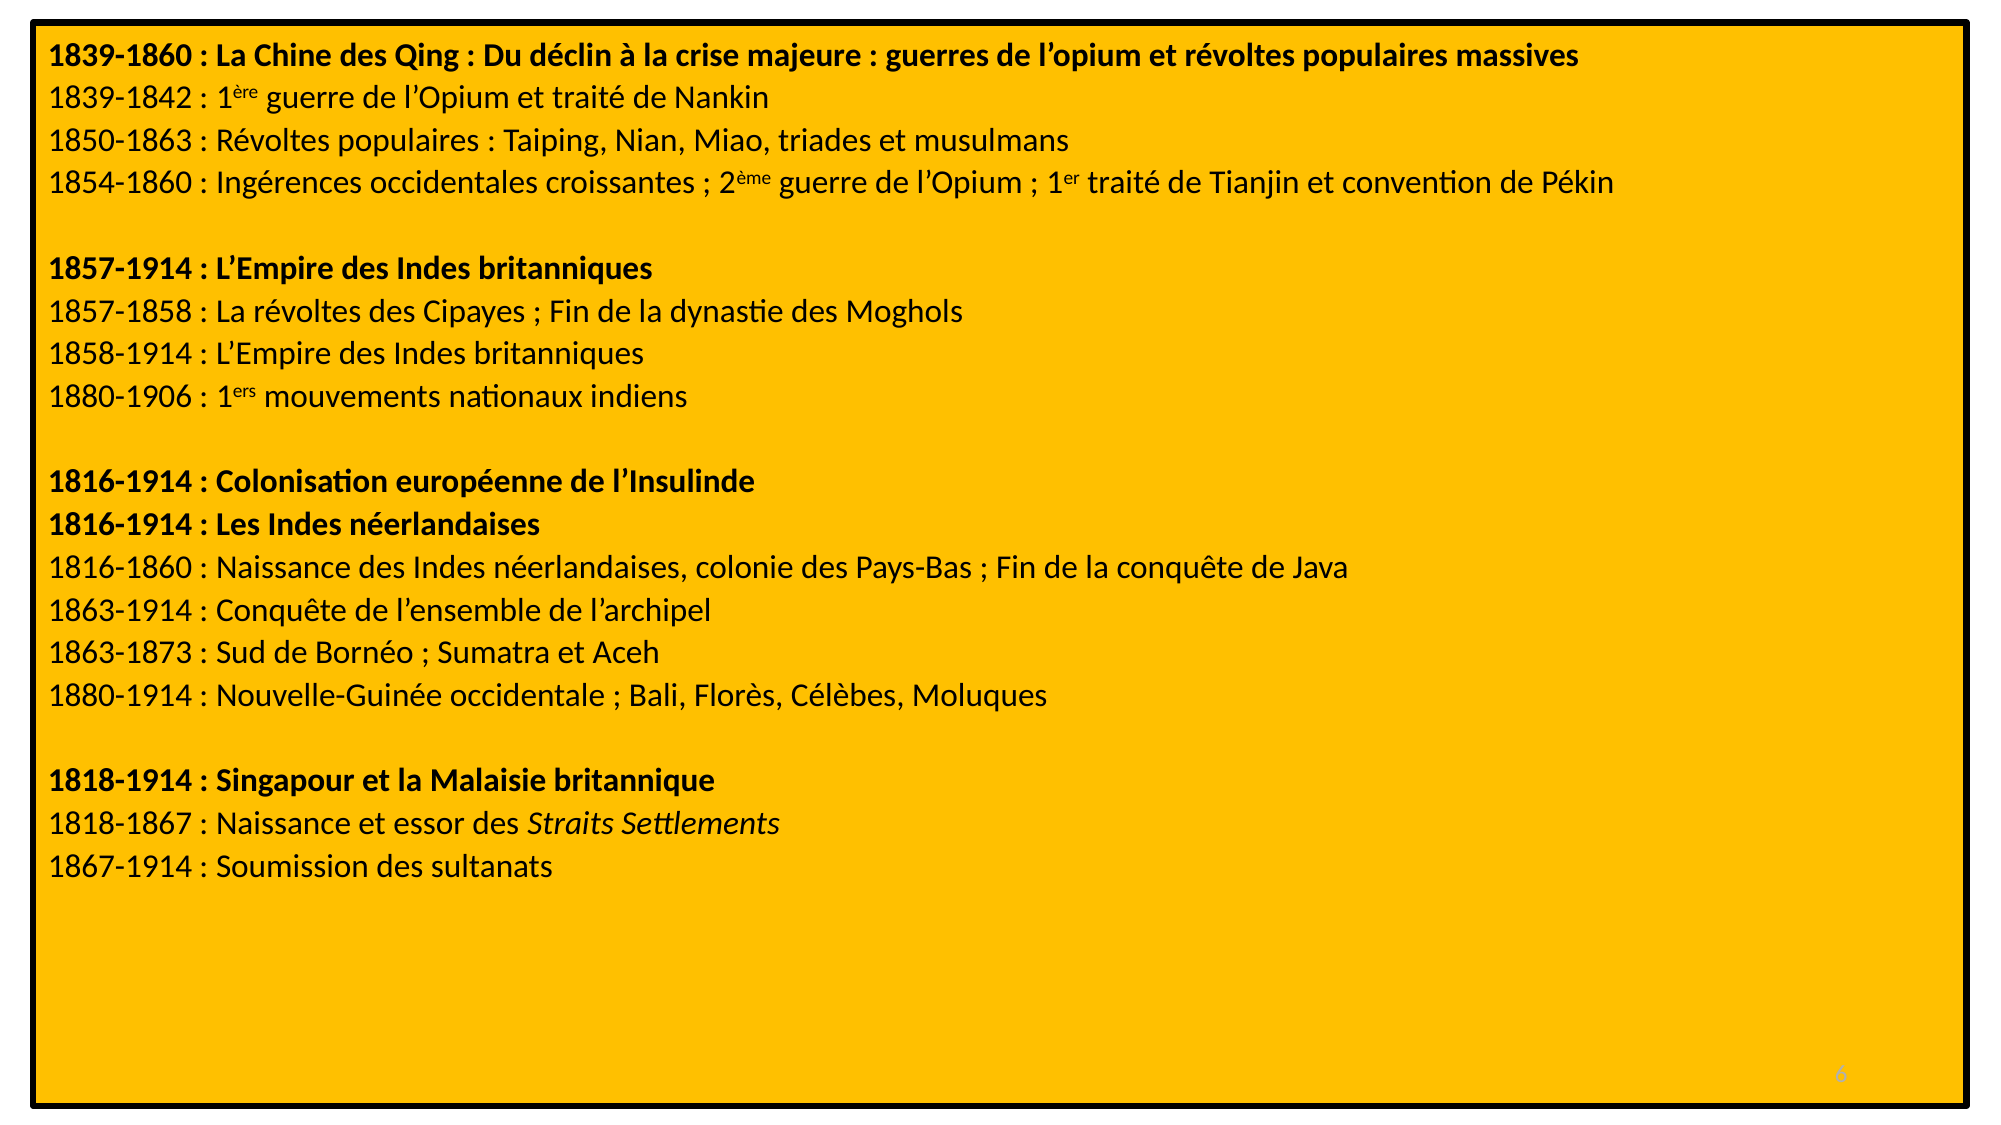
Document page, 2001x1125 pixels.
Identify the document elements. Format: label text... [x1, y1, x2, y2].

slide_number 6 [1412, 1042, 1863, 1103]
text_box 1839-1860 : La Chine des Qing : Du déclin à la crise majeure : guerres de l’opium et révoltes populaires massives 1839-1842 : 1ère guerre de l’Opium et traité de Nankin 1850-1863 : Révoltes populaires : Taiping, Nian, Miao, triades et musulmans 1854-1860 : Ingérences occidentales croissantes ; 2ème guerre de l’Opium ; 1er traité de Tianjin et convention de Pékin 1857-1914 : L’Empire des Indes britanniques 1857-1858 : La révoltes des Cipayes ; Fin de la dynastie des Moghols 1858-1914 : L’Empire des Indes britanniques 1880-1906 : 1ers mouvements nationaux indiens 1816-1914 : Colonisation européenne de l’Insulinde 1816-1914 : Les Indes néerlandaises 1816-1860 : Naissance des Indes néerlandaises, colonie des Pays-Bas ; Fin de la conquête de Java 1863-1914 : Conquête de l’ensemble de l’archipel 1863-1873 : Sud de Bornéo ; Sumatra et Aceh 1880-1914 : Nouvelle-Guinée occidentale ; Bali, Florès, Célèbes, Moluques 1818-1914 : Singapour et la Malaisie britannique 1818-1867 : Naissance et essor des Straits Settlements 1867-1914 : Soumission des sultanats [33, 22, 1967, 1106]
